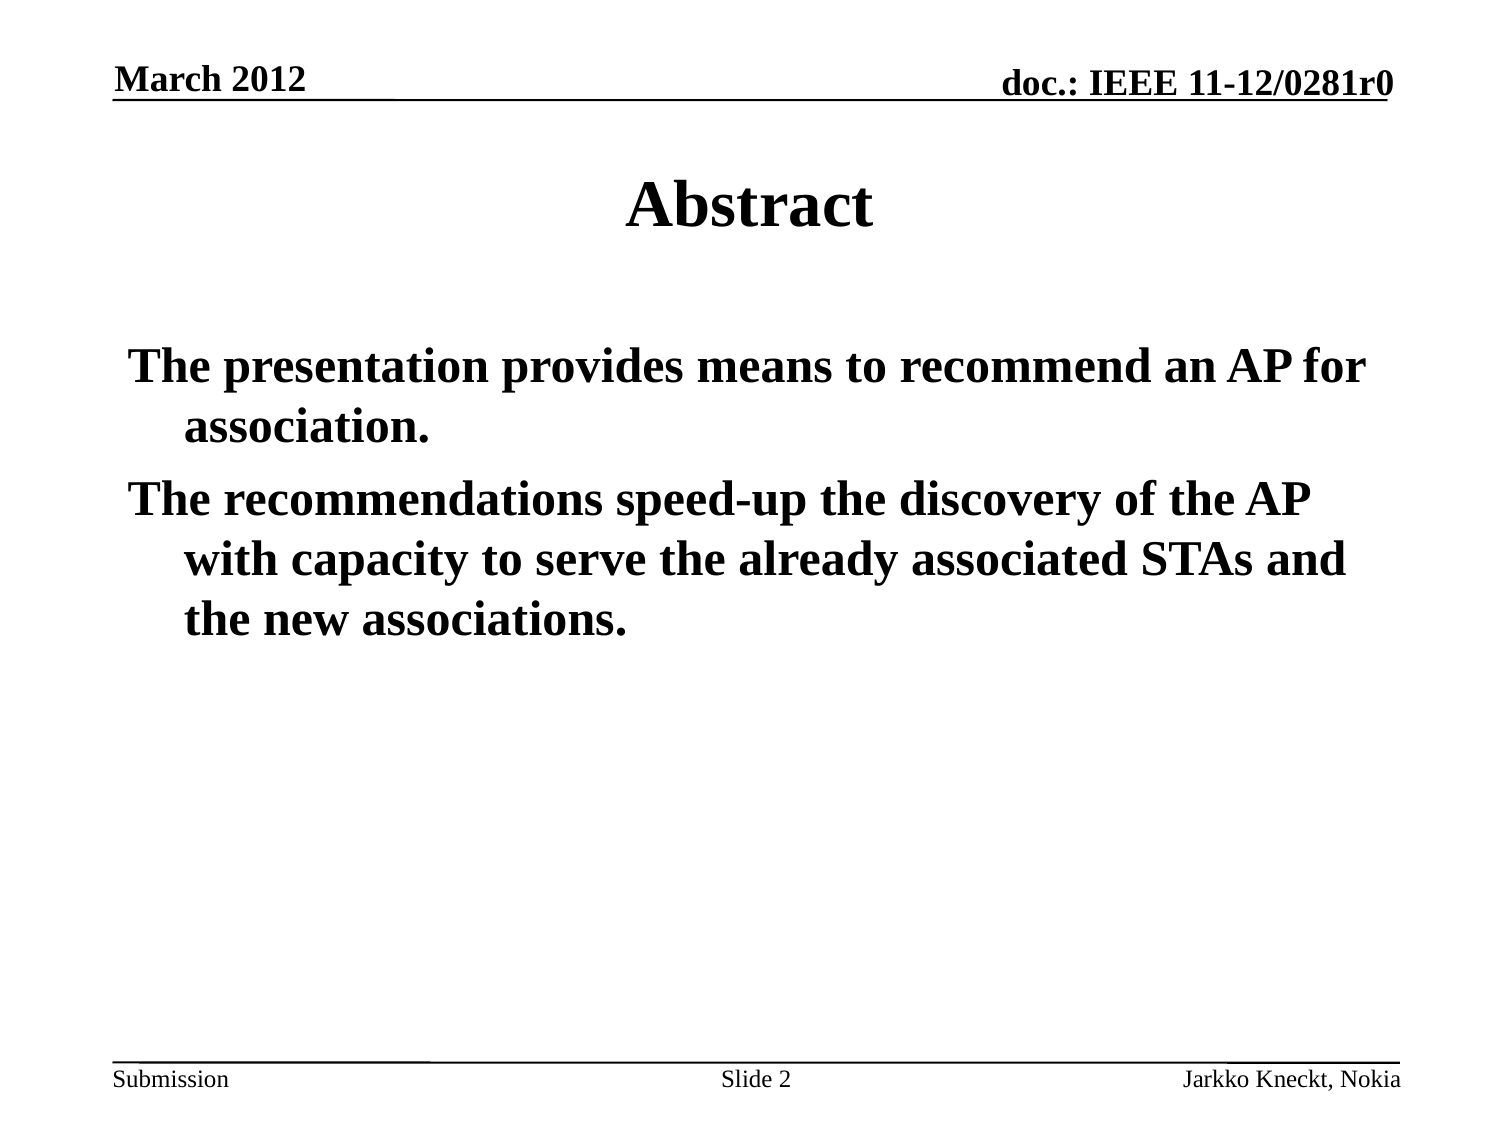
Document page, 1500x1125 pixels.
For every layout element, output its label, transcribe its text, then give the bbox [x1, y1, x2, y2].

title Abstract [112, 112, 1388, 288]
list The presentation provides means to recommend an AP for association. The recommendations speed-up the discovery of the AP with capacity to serve the already associated STAs and the new associations. [112, 324, 1388, 1001]
footer Jarkko Kneckt, Nokia [902, 1061, 1402, 1093]
slide_number Slide 2 [712, 1061, 800, 1123]
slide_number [114, 54, 540, 100]
